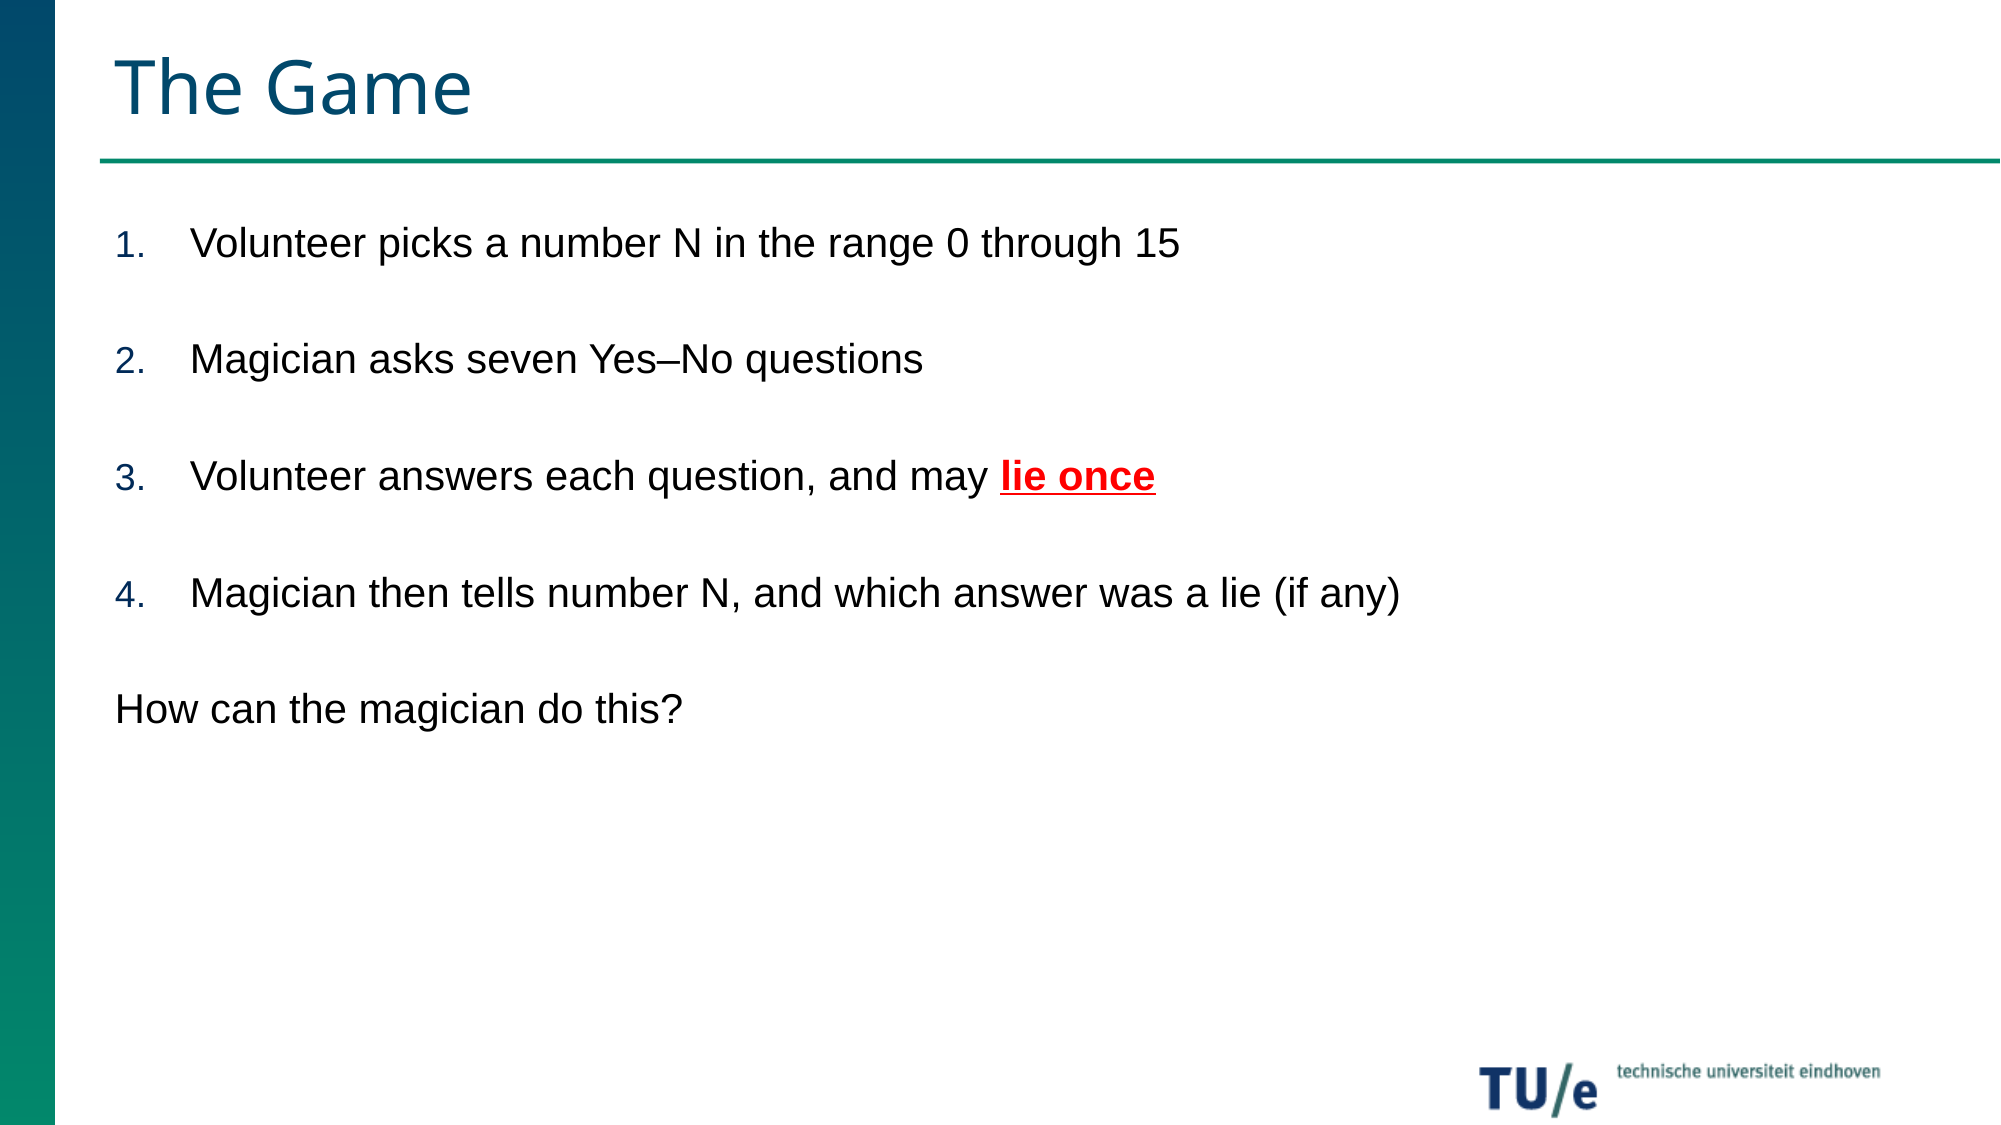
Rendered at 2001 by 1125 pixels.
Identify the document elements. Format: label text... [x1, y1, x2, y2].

list Volunteer picks a number N in the range 0 through 15 Magician asks seven Yes–No questions Volunteer answers each question, and may lie once Magician then tells number N, and which answer was a lie (if any) How can the magician do this? [99, 207, 1885, 1036]
title The Game [99, 30, 1957, 138]
picture [1470, 1042, 1884, 1125]
